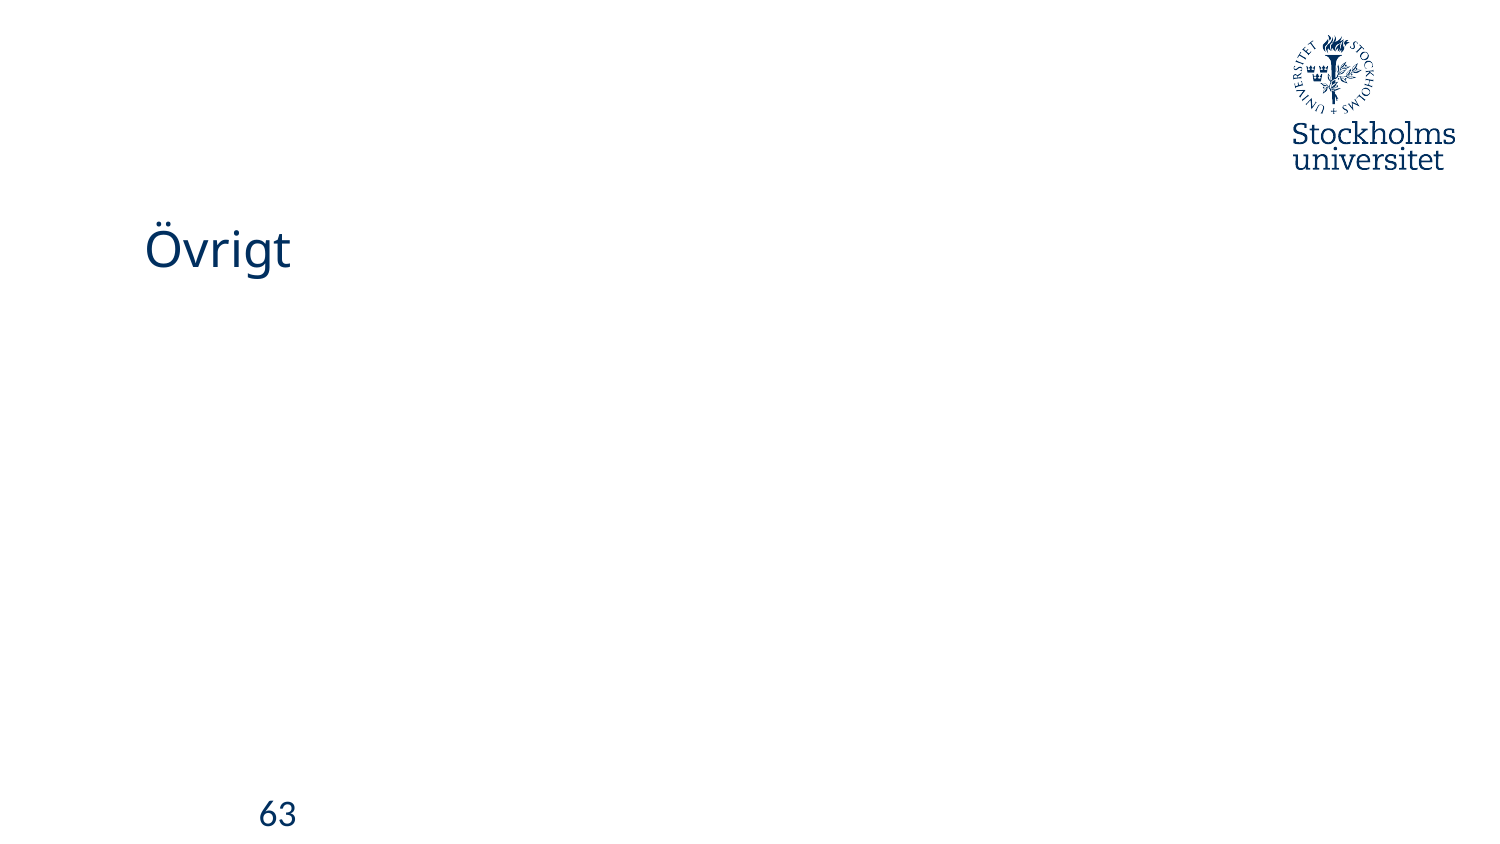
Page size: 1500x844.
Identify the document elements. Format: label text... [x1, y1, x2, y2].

slide_number 63 [243, 782, 507, 827]
list Övrigt [129, 209, 1254, 741]
picture [1293, 35, 1455, 170]
